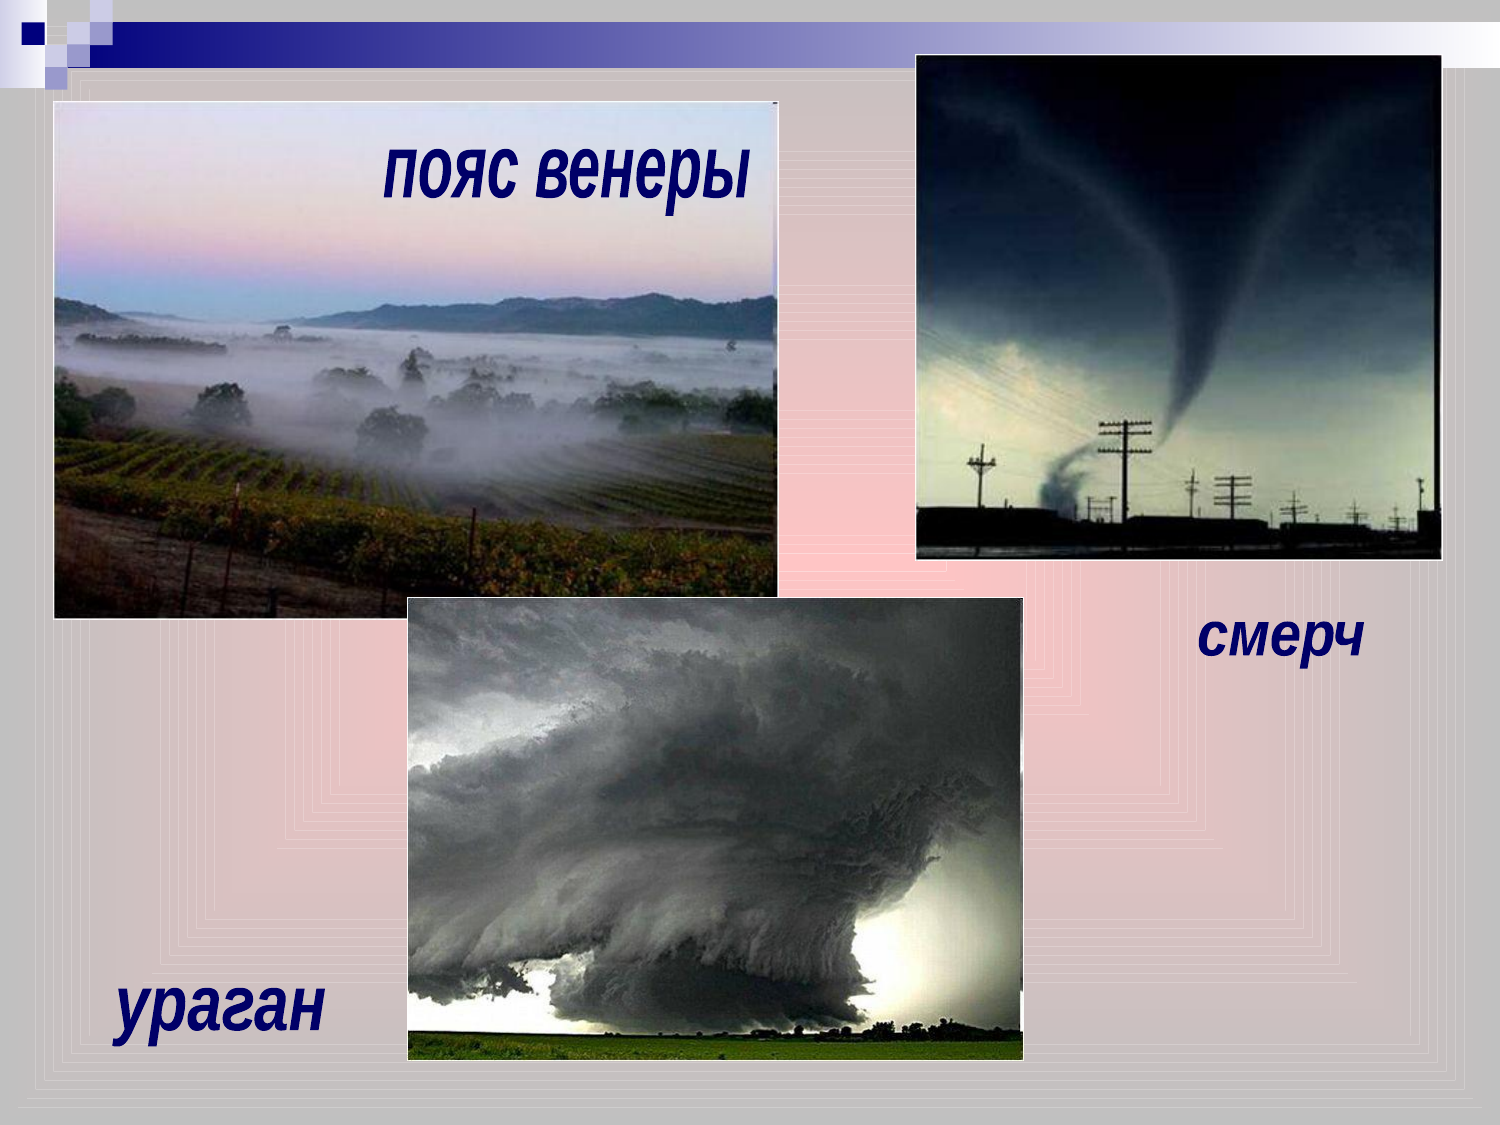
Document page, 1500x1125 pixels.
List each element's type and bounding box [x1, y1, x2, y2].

picture [915, 54, 1443, 561]
picture [52, 101, 1024, 1062]
